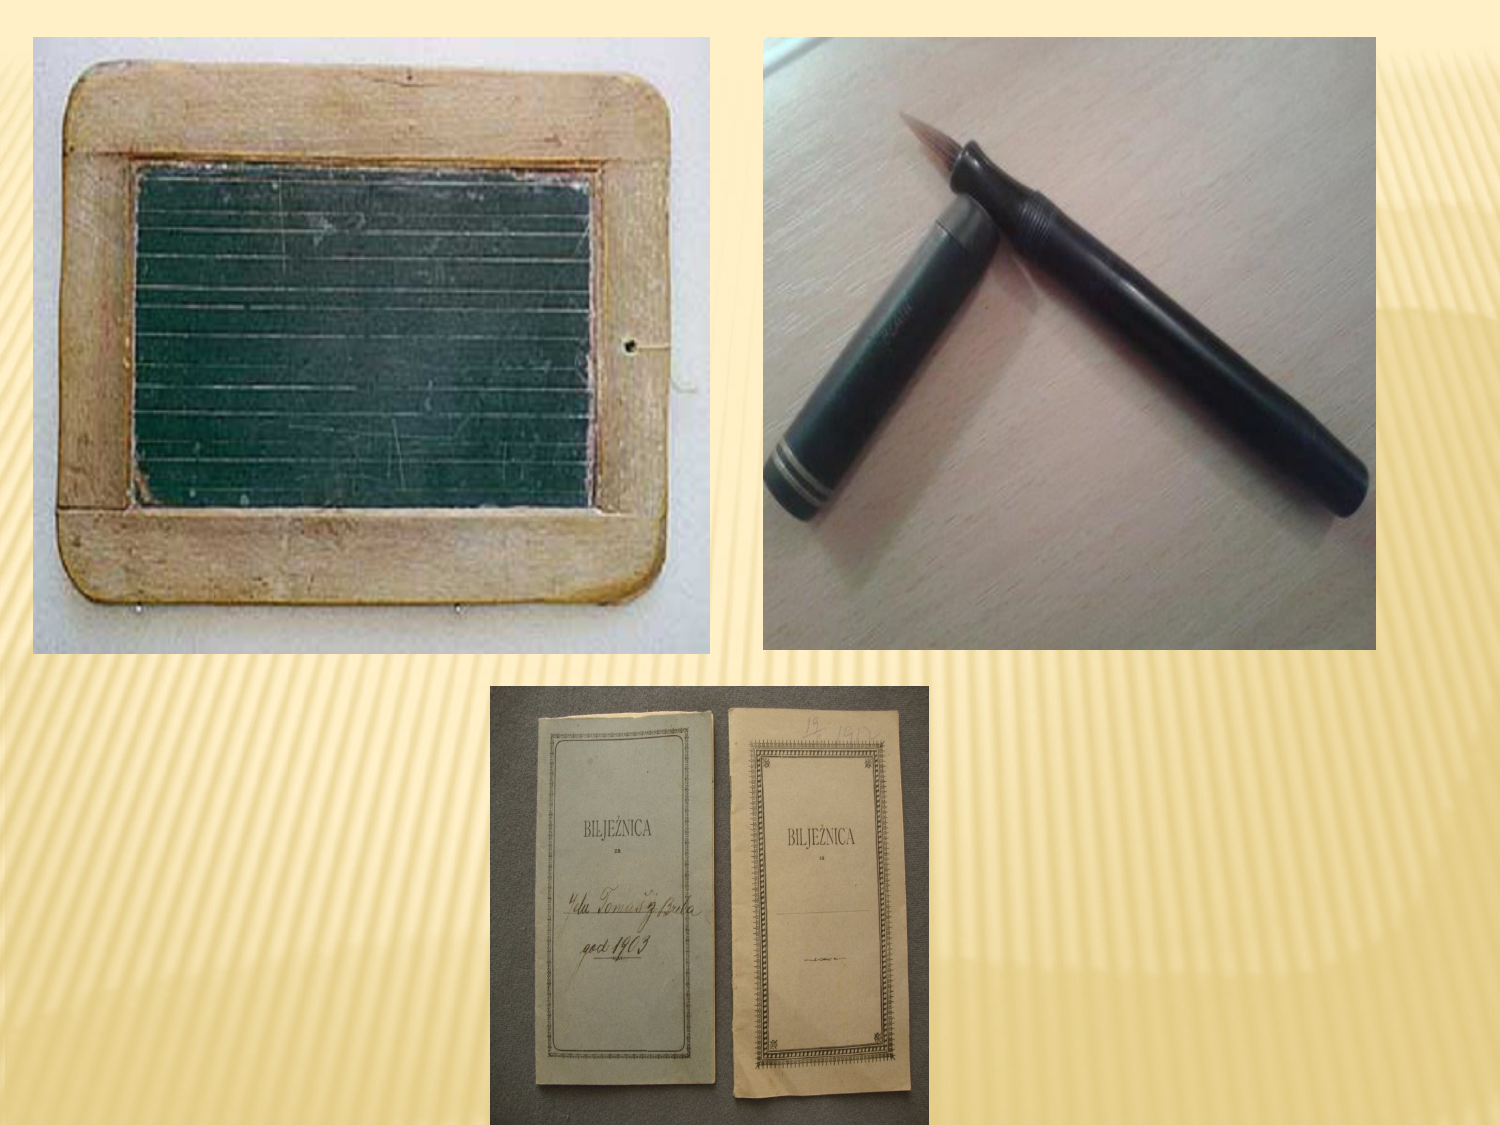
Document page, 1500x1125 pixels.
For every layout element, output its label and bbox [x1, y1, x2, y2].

picture [33, 37, 711, 655]
picture [490, 686, 929, 1125]
picture [763, 37, 1376, 650]
